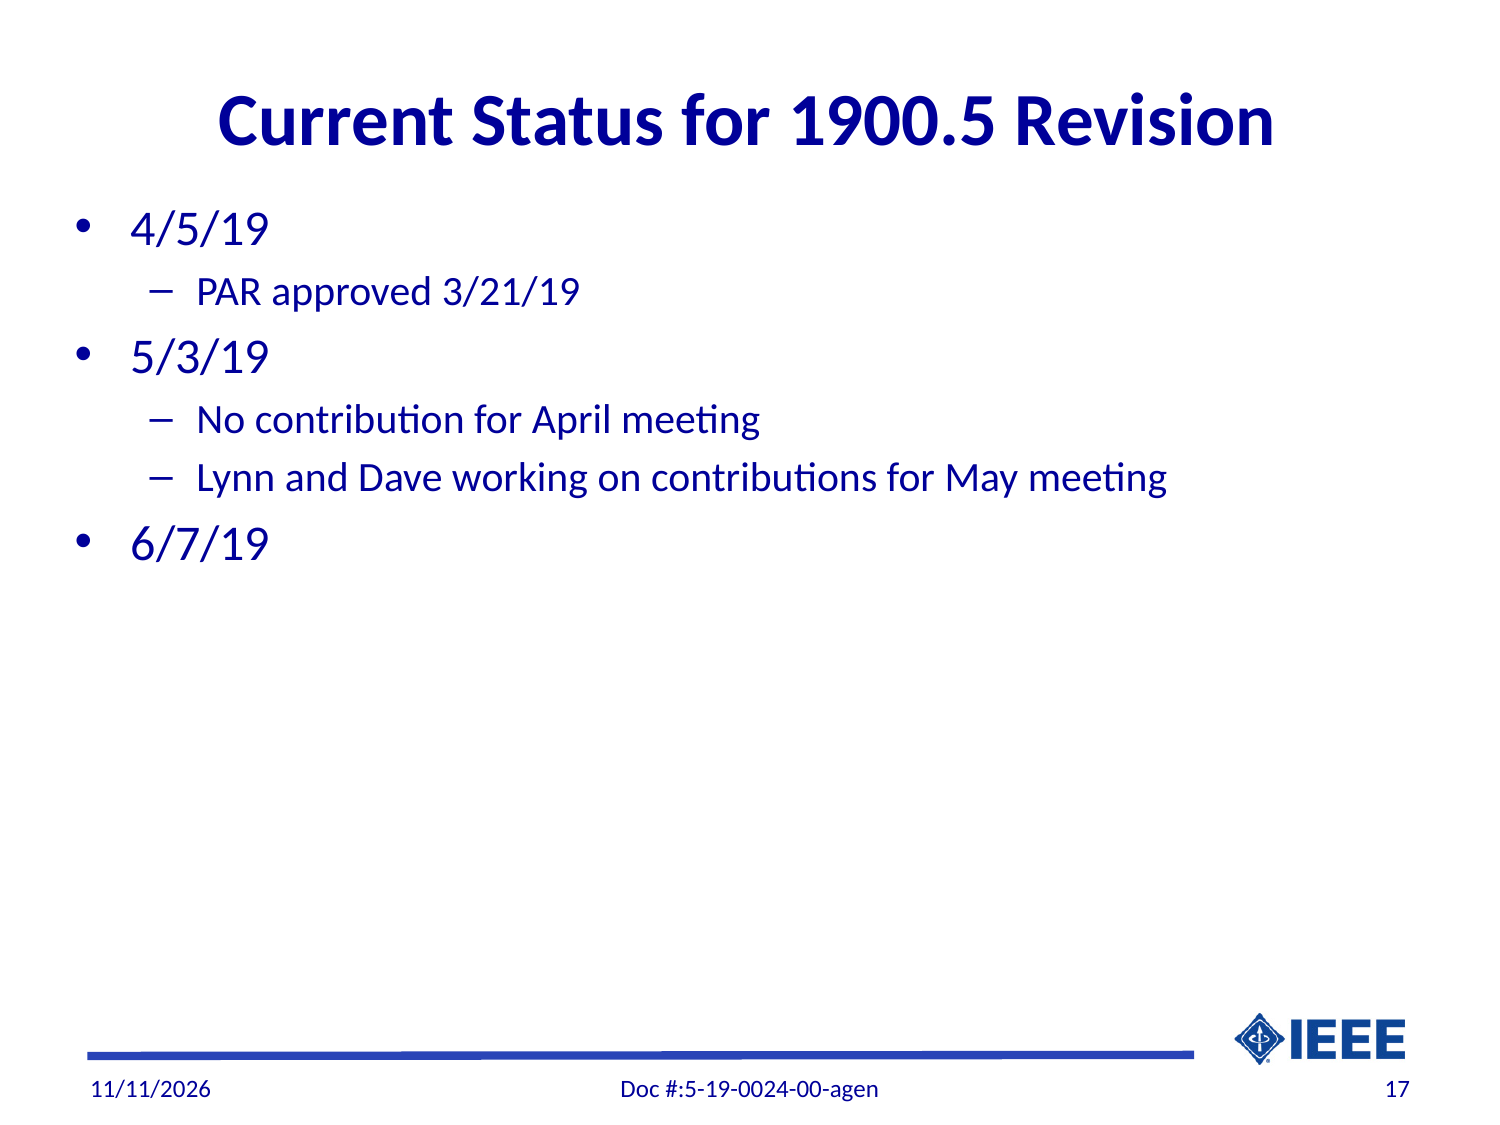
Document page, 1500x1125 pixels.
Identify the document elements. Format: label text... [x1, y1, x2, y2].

picture [1231, 1011, 1406, 1057]
title Current Status for 1900.5 Revision [73, 22, 1424, 187]
list 4/5/19 PAR approved 3/21/19 5/3/19 No contribution for April meeting Lynn and Dave working on contributions for May meeting 6/7/19 [59, 187, 1441, 930]
slide_number 17 [1074, 1057, 1425, 1118]
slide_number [75, 1057, 425, 1118]
footer Doc #:5-19-0024-00-agen [512, 1057, 988, 1118]
